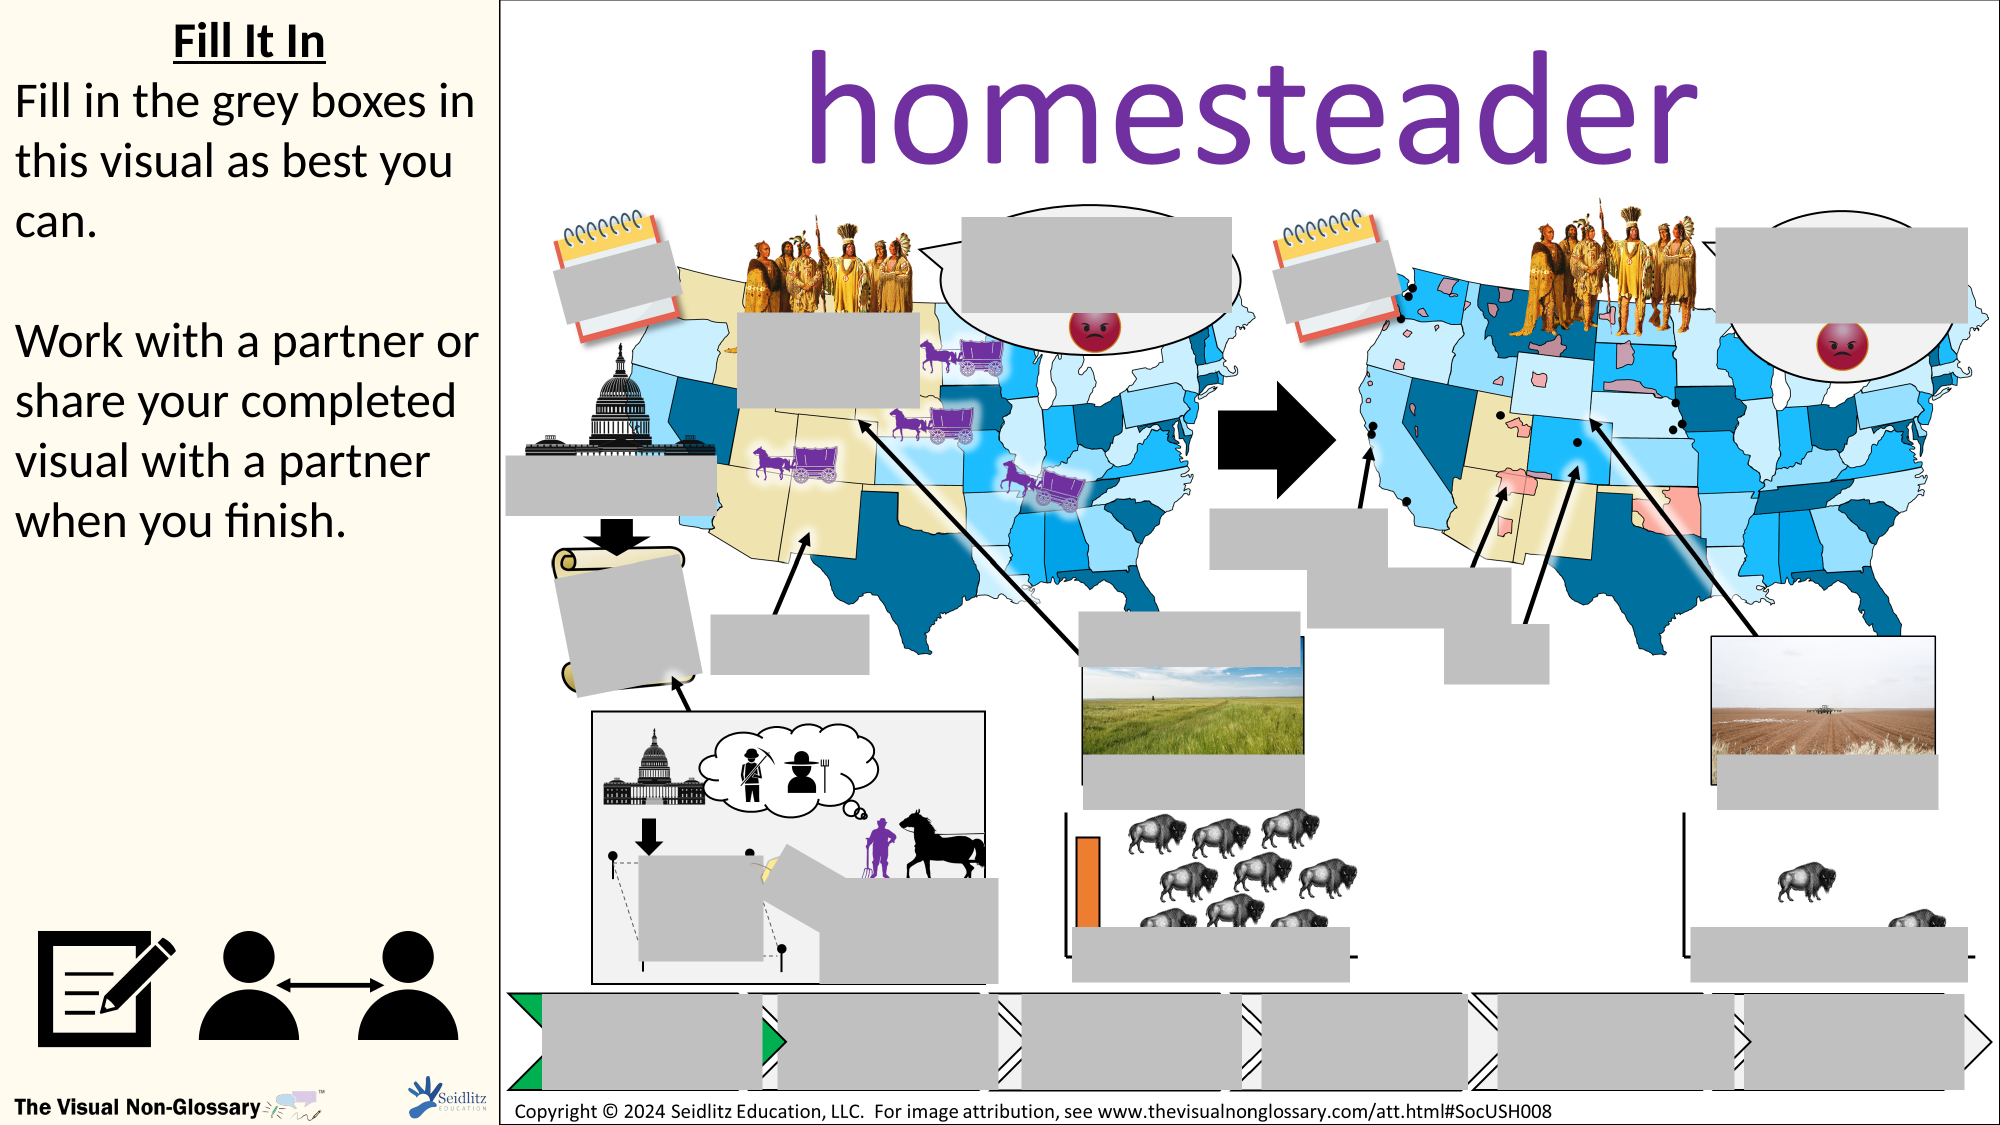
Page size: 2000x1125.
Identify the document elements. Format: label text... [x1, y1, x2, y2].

picture [0, 1084, 328, 1125]
picture [38, 920, 176, 1058]
picture [194, 931, 463, 1040]
picture [499, 0, 2000, 1125]
text_box Fill in the grey boxes in this visual as best you can. Work with a partner or share your completed visual with a partner when you finish. [0, 59, 494, 555]
text_box Fill It In [158, 0, 341, 59]
picture [403, 1073, 495, 1125]
